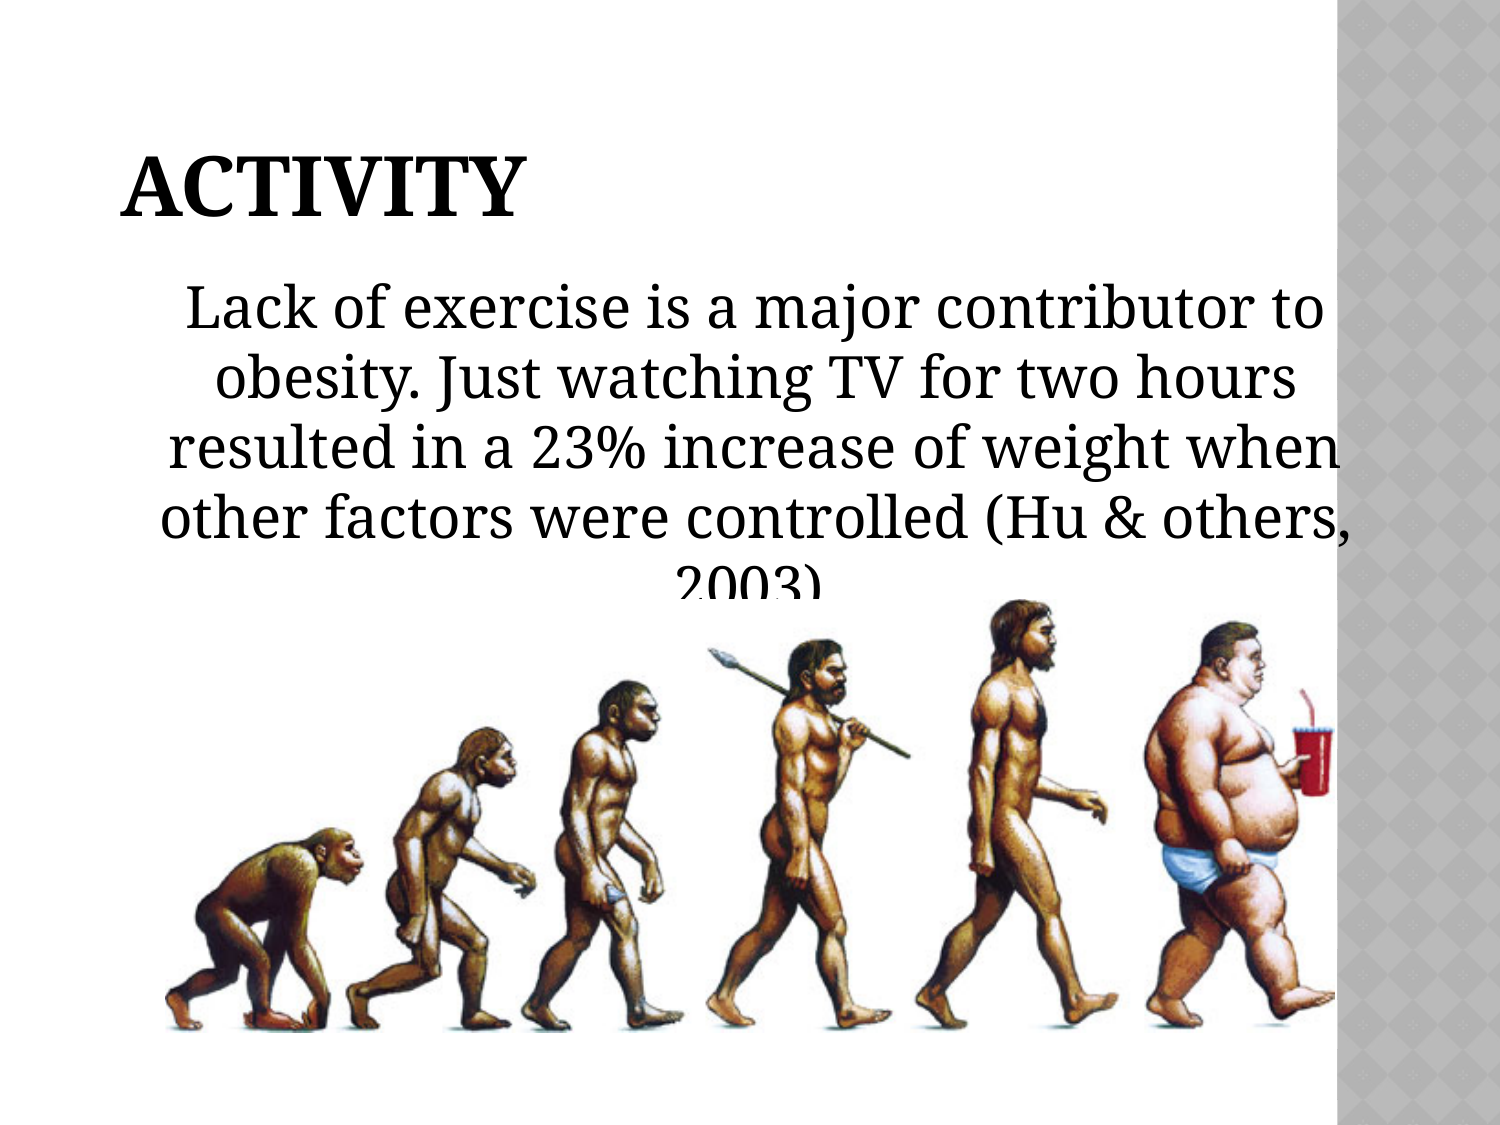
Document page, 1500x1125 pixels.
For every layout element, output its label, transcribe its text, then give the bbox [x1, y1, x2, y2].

picture [164, 599, 1335, 1034]
title Activity [112, 45, 1388, 233]
text_box Lack of exercise is a major contributor to obesity. Just watching TV for two hours resulted in a 23% increase of weight when other factors were controlled (Hu & others, 2003). [99, 262, 1413, 600]
